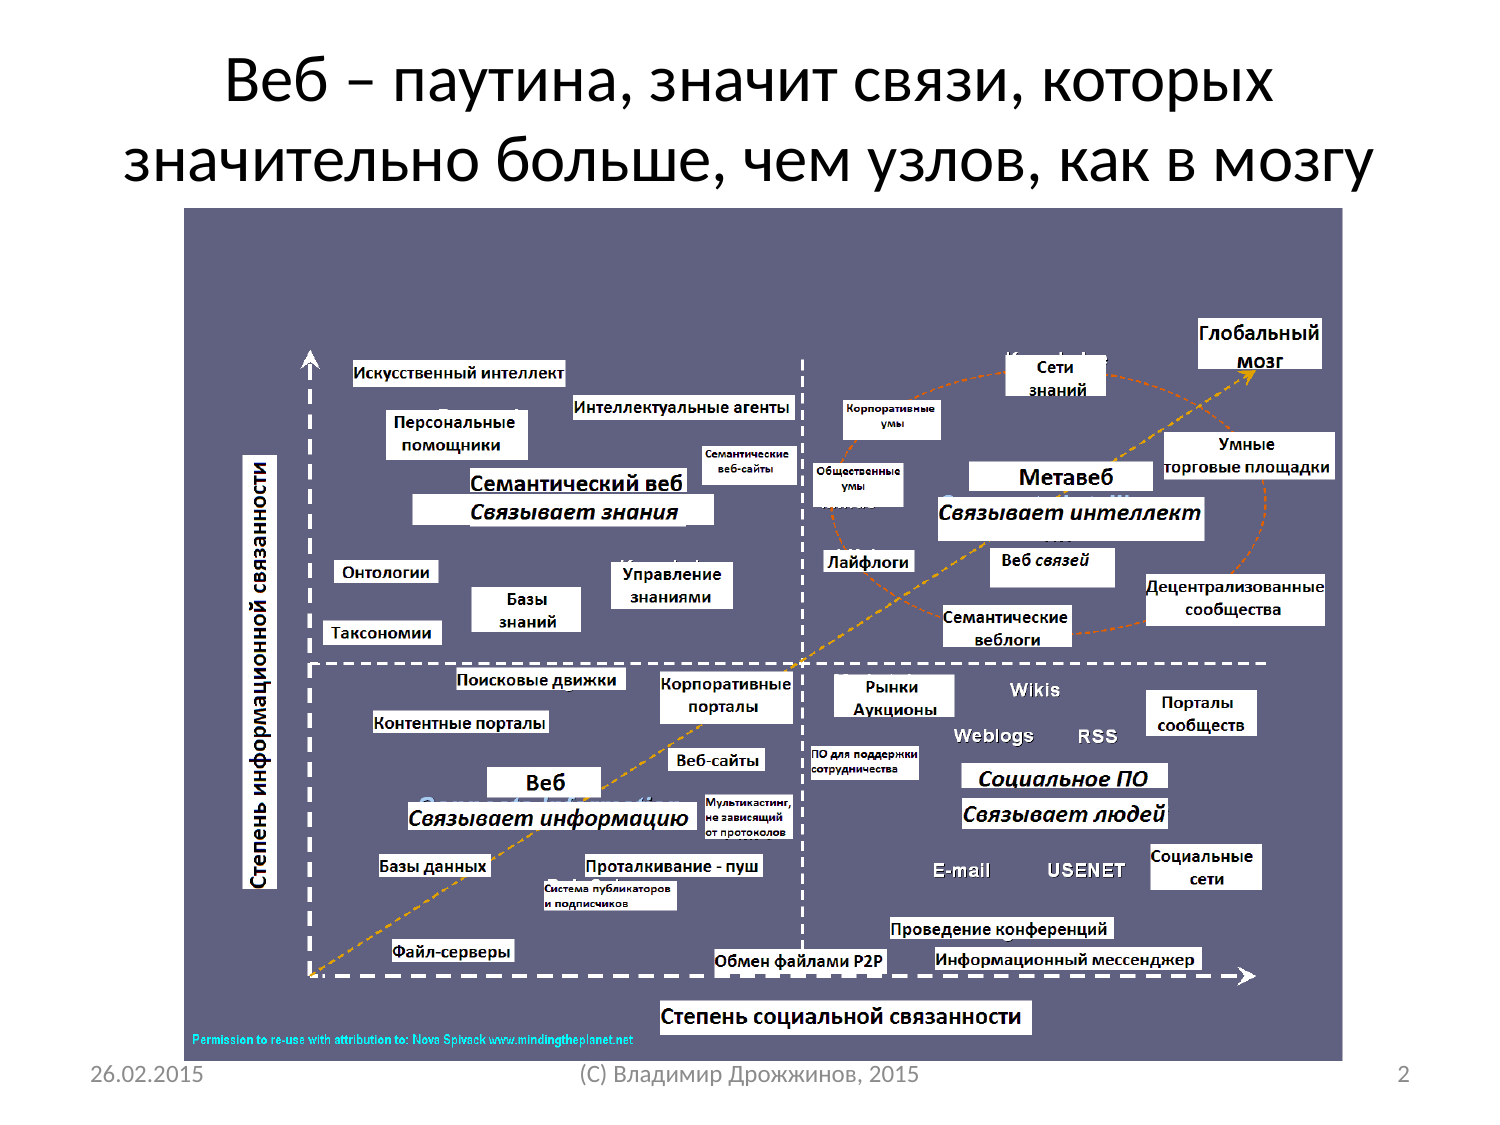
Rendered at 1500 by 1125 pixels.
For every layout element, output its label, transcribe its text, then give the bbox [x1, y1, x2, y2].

slide_number 2 [1074, 1042, 1425, 1103]
picture [184, 207, 1343, 1062]
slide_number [75, 1042, 425, 1103]
footer (С) Владимир Дрожжинов, 2015 [512, 1070, 988, 1103]
title Веб – паутина, значит связи, которых значительно больше, чем узлов, как в мозгу [75, 45, 1425, 185]
